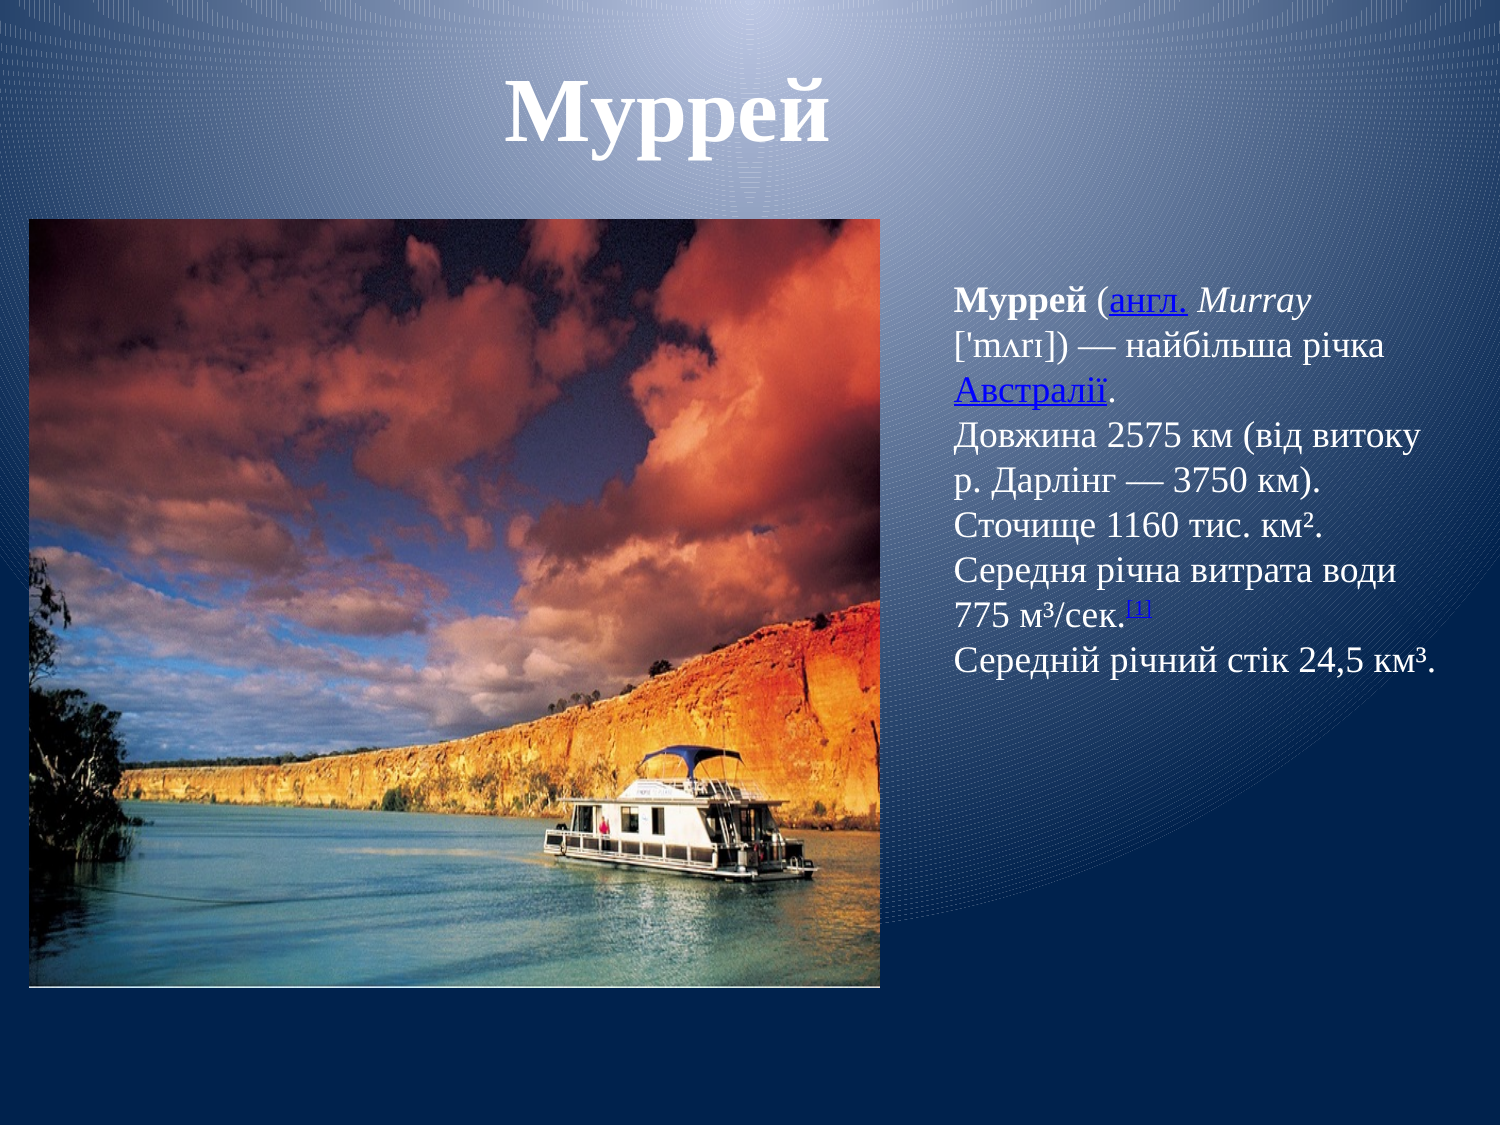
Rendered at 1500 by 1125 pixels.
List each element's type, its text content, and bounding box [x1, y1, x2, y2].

text_box Муррей (англ. Murray ['mʌrɪ]) — найбільша річка Австралії. Довжина 2575 км (від витоку р. Дарлінг — 3750 км). Сточище 1160 тис. км². Середня річна витрата води 775 м³/сек.[1] Середній річний стік 24,5 км³. [938, 267, 1471, 687]
picture [29, 219, 881, 988]
text_box Муррей [490, 42, 1317, 168]
